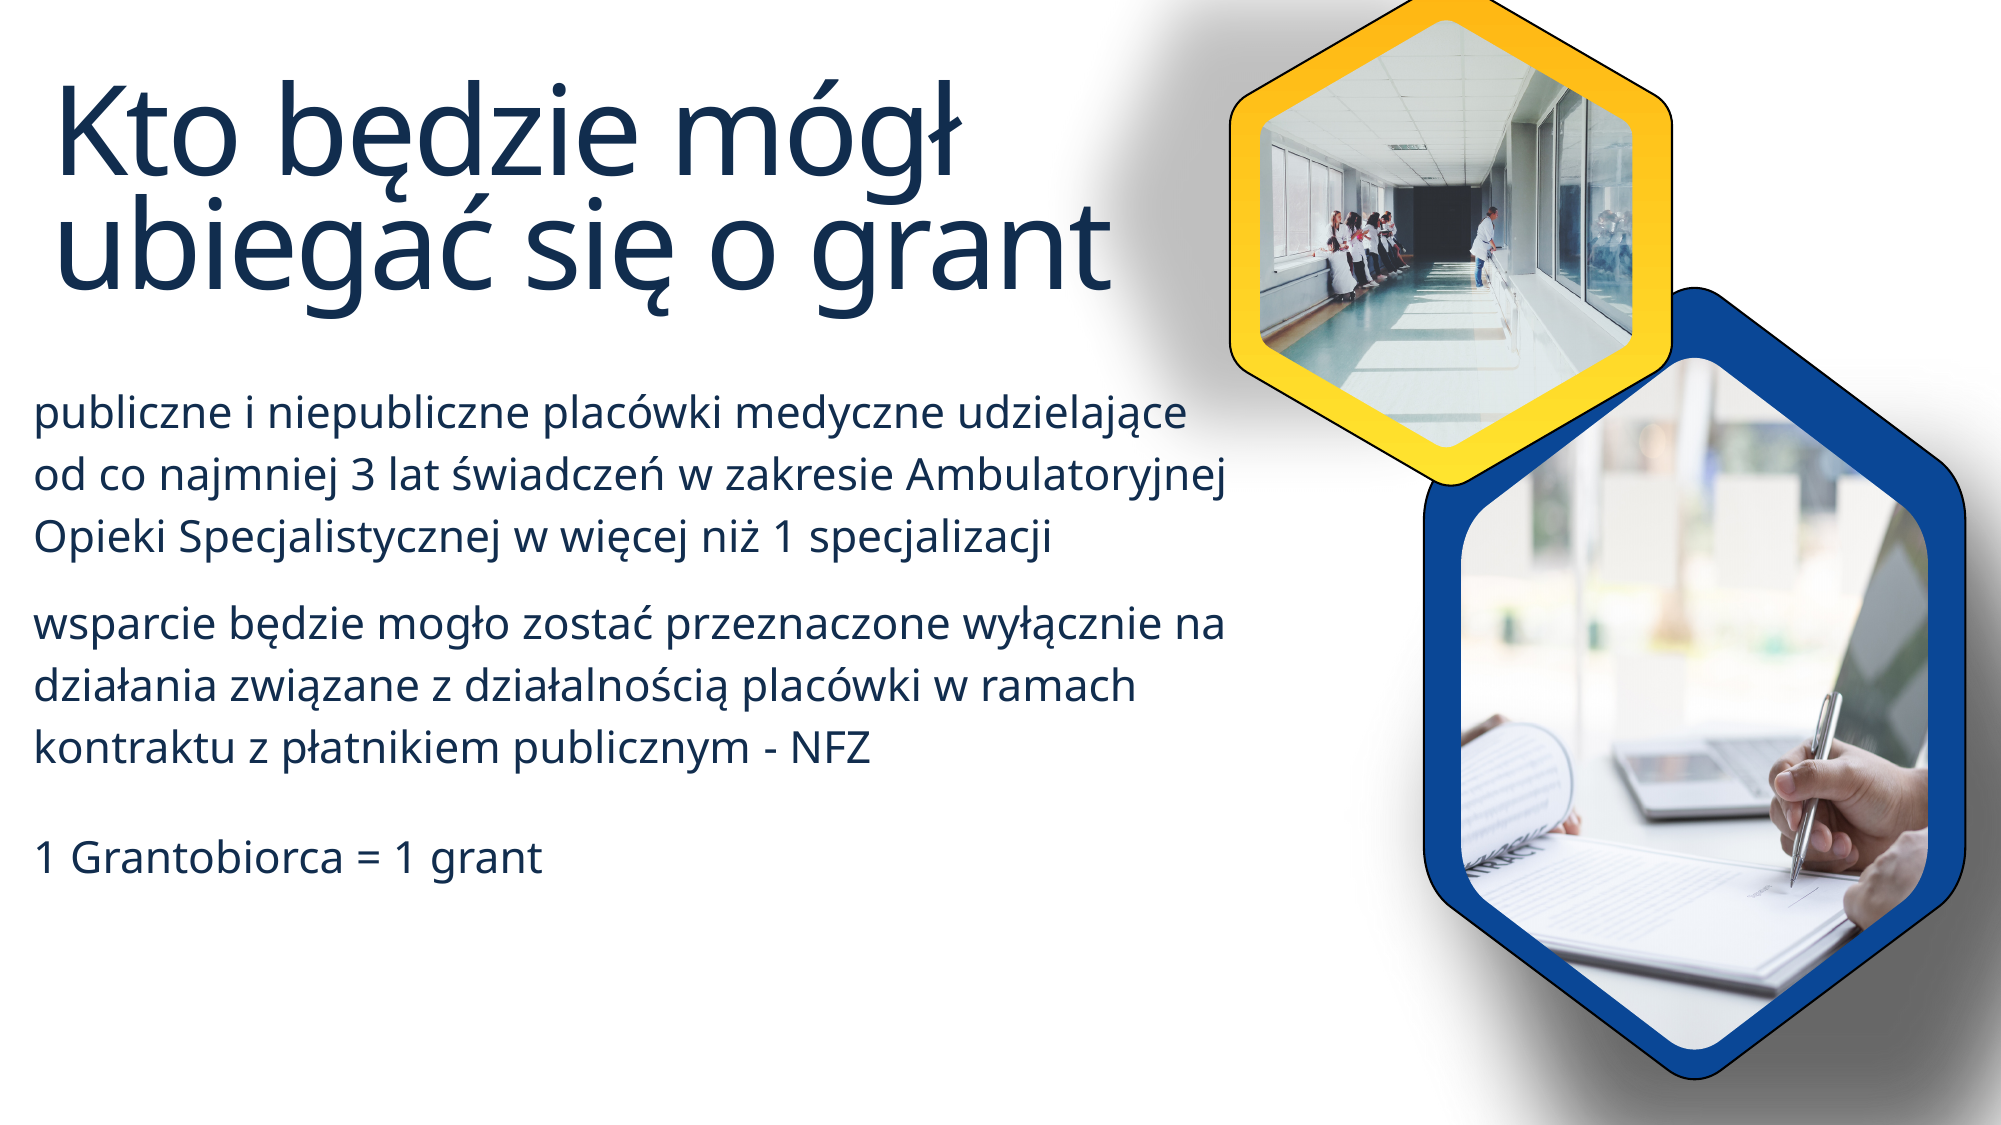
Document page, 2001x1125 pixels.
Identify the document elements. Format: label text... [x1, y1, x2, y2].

text_box wsparcie będzie mogło zostać przeznaczone wyłącznie na działania związane z działalnością placówki w ramach kontraktu z płatnikiem publicznym - NFZ [33, 586, 1262, 773]
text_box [1423, 276, 1966, 1091]
text_box 1 Grantobiorca = 1 grant [33, 820, 976, 883]
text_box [1460, 347, 1929, 1061]
text_box [1344, 359, 2000, 1125]
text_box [1229, 0, 1673, 492]
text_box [1259, 16, 1633, 451]
text_box Kto będzie mógł ubiegać się o grant [51, 87, 1177, 315]
text_box [1035, 0, 1224, 375]
text_box publiczne i niepubliczne placówki medyczne udzielające od co najmniej 3 lat świadczeń w zakresie Ambulatoryjnej Opieki Specjalistycznej w więcej niż 1 specjalizacji [33, 375, 1298, 749]
